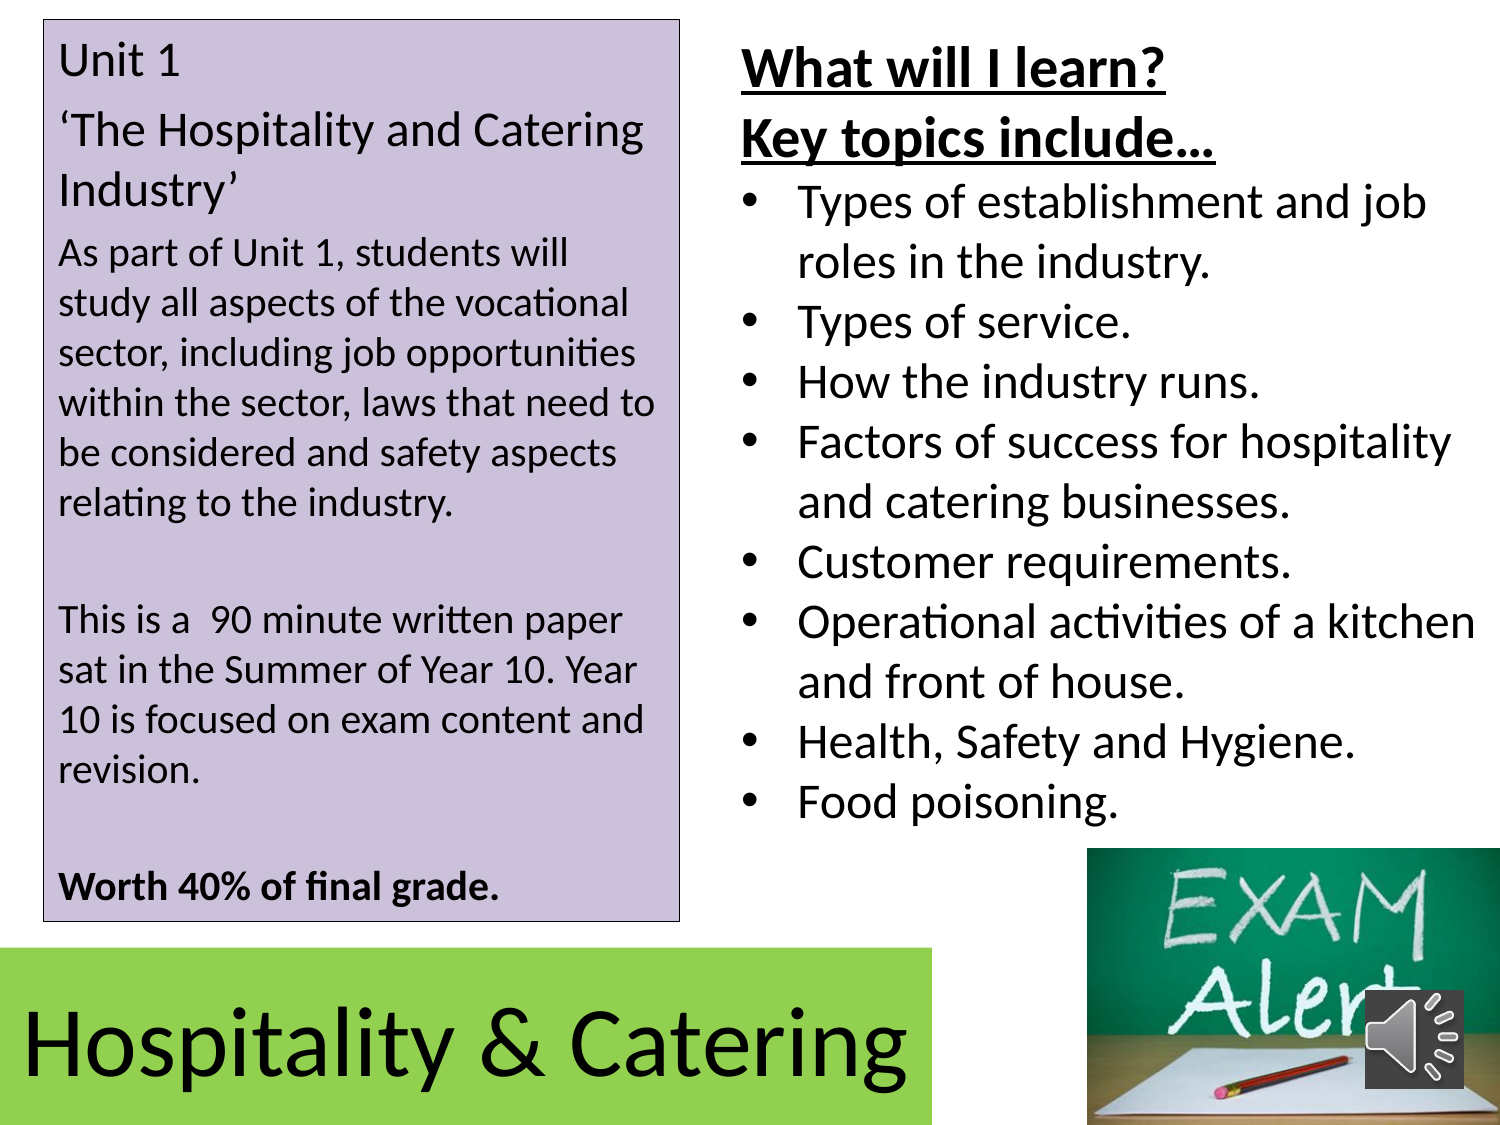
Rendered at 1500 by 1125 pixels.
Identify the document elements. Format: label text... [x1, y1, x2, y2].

picture [1086, 848, 1500, 1125]
text_box What will I learn? Key topics include… Types of establishment and job roles in the industry. Types of service. How the industry runs. Factors of success for hospitality and catering businesses. Customer requirements. Operational activities of a kitchen and front of house. Health, Safety and Hygiene. Food poisoning. [726, 21, 1495, 927]
text_box Hospitality & Catering [0, 947, 932, 1125]
text_box Unit 1 ‘The Hospitality and Catering Industry’ As part of Unit 1, students will study all aspects of the vocational sector, including job opportunities within the sector, laws that need to be considered and safety aspects relating to the industry. This is a 90 minute written paper sat in the Summer of Year 10. Year 10 is focused on exam content and revision. Worth 40% of final grade. [43, 19, 680, 922]
